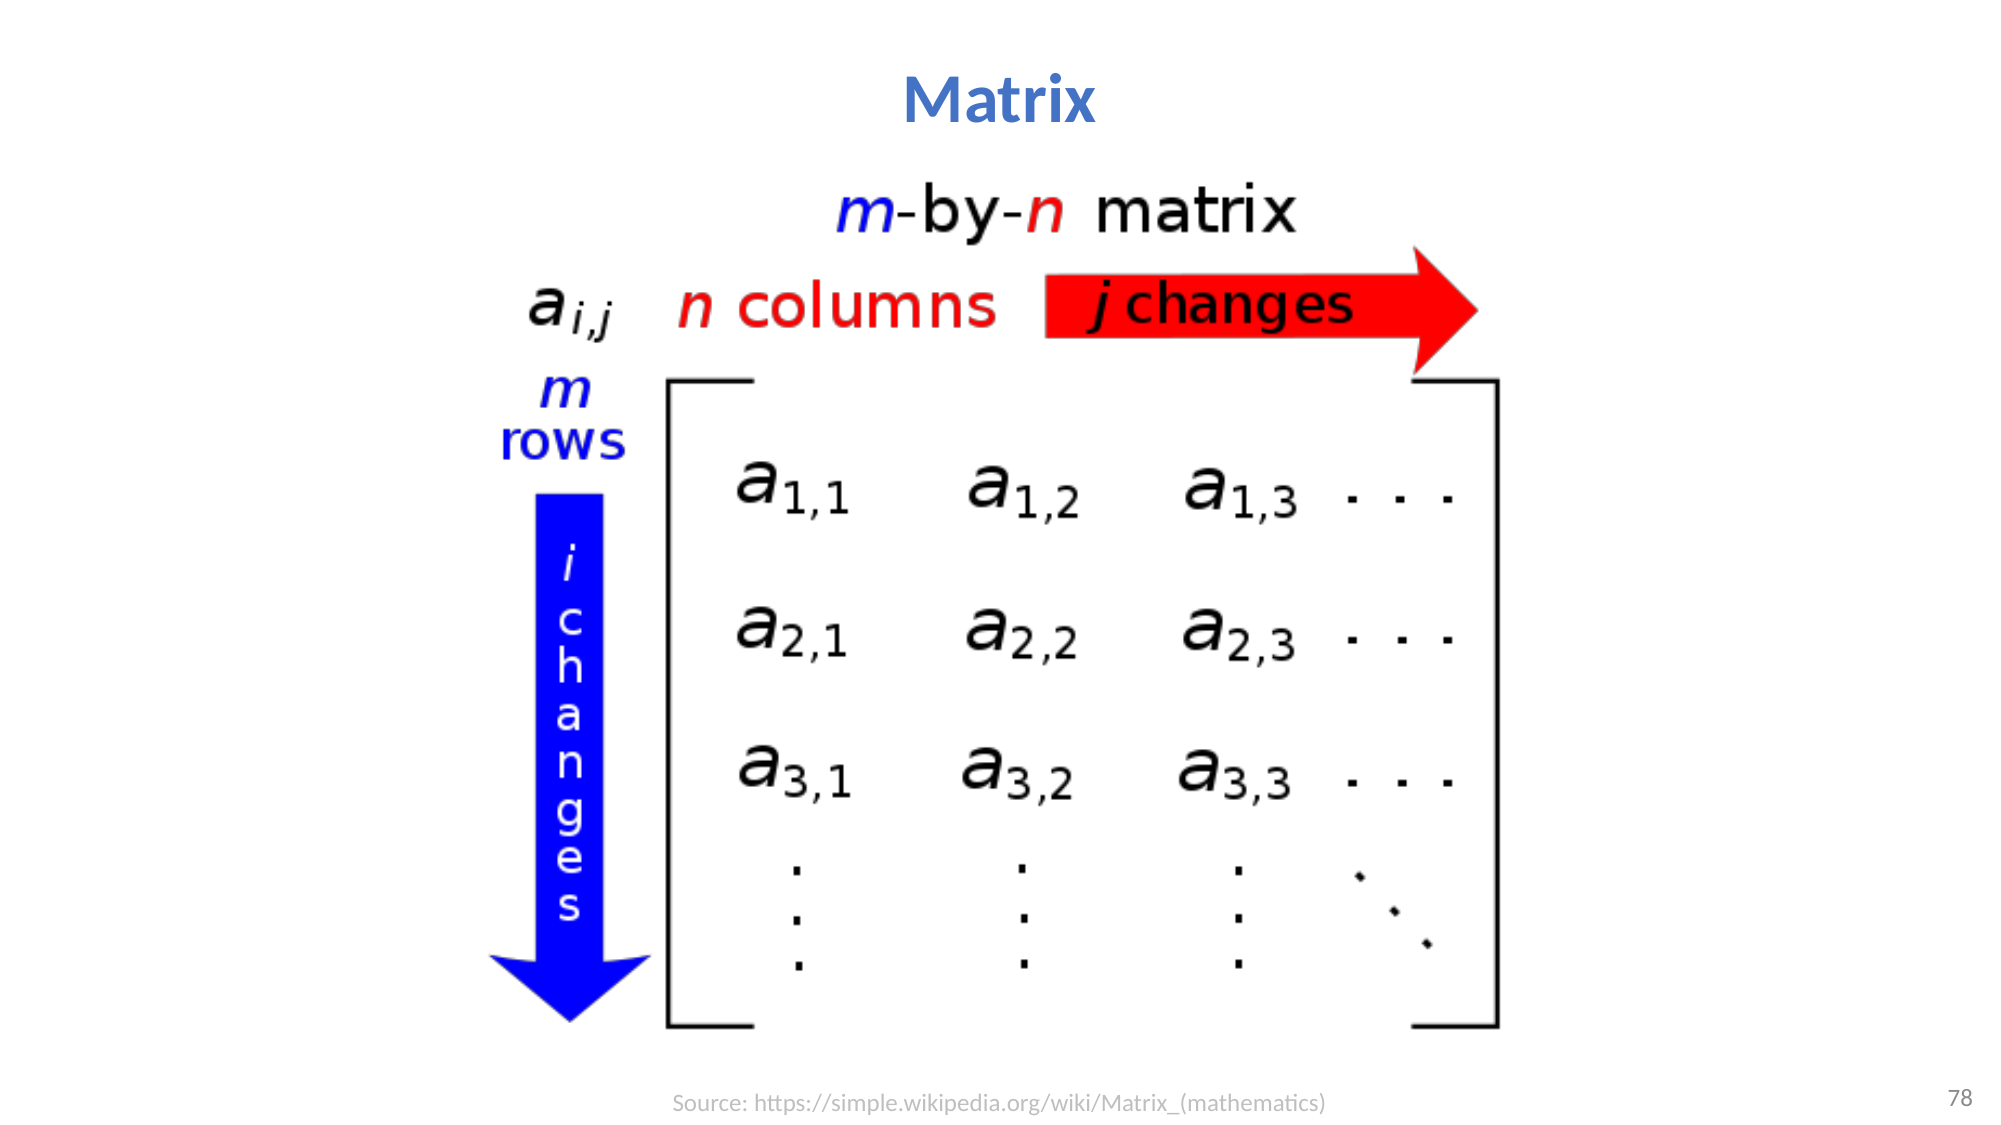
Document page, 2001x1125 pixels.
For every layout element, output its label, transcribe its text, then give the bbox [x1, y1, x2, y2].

picture [465, 159, 1535, 1063]
slide_number 78 [1830, 1076, 1989, 1116]
text_box Source: https://simple.wikipedia.org/wiki/Matrix_(mathematics) [563, 1079, 1437, 1125]
title Matrix [324, 45, 1675, 145]
